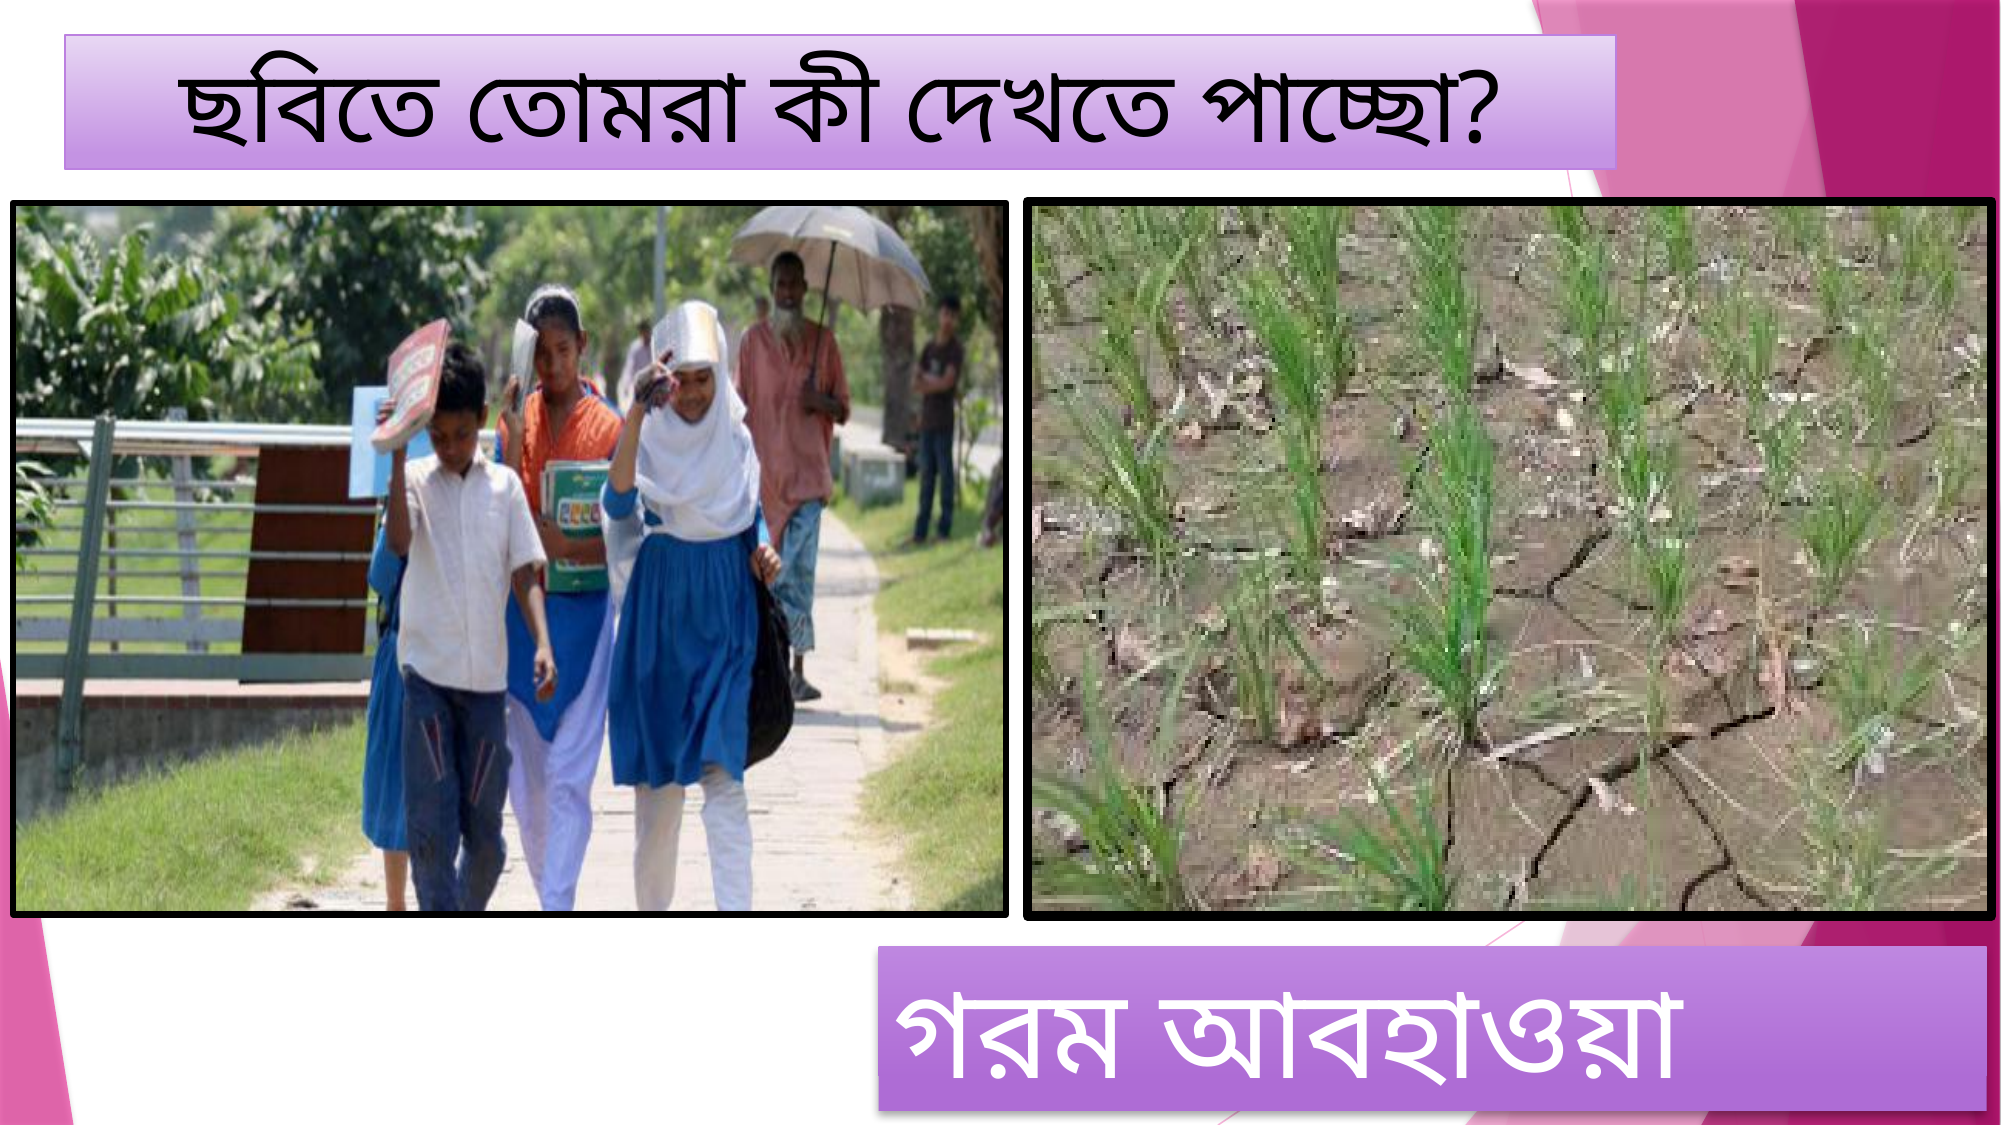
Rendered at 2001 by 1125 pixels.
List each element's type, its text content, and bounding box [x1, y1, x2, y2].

text_box ছবিতে তোমরা কী দেখতে পাচ্ছো? [64, 34, 1617, 170]
picture [15, 205, 1004, 912]
picture [1031, 205, 1988, 912]
text_box গরম আবহাওয়া [878, 946, 1987, 1111]
